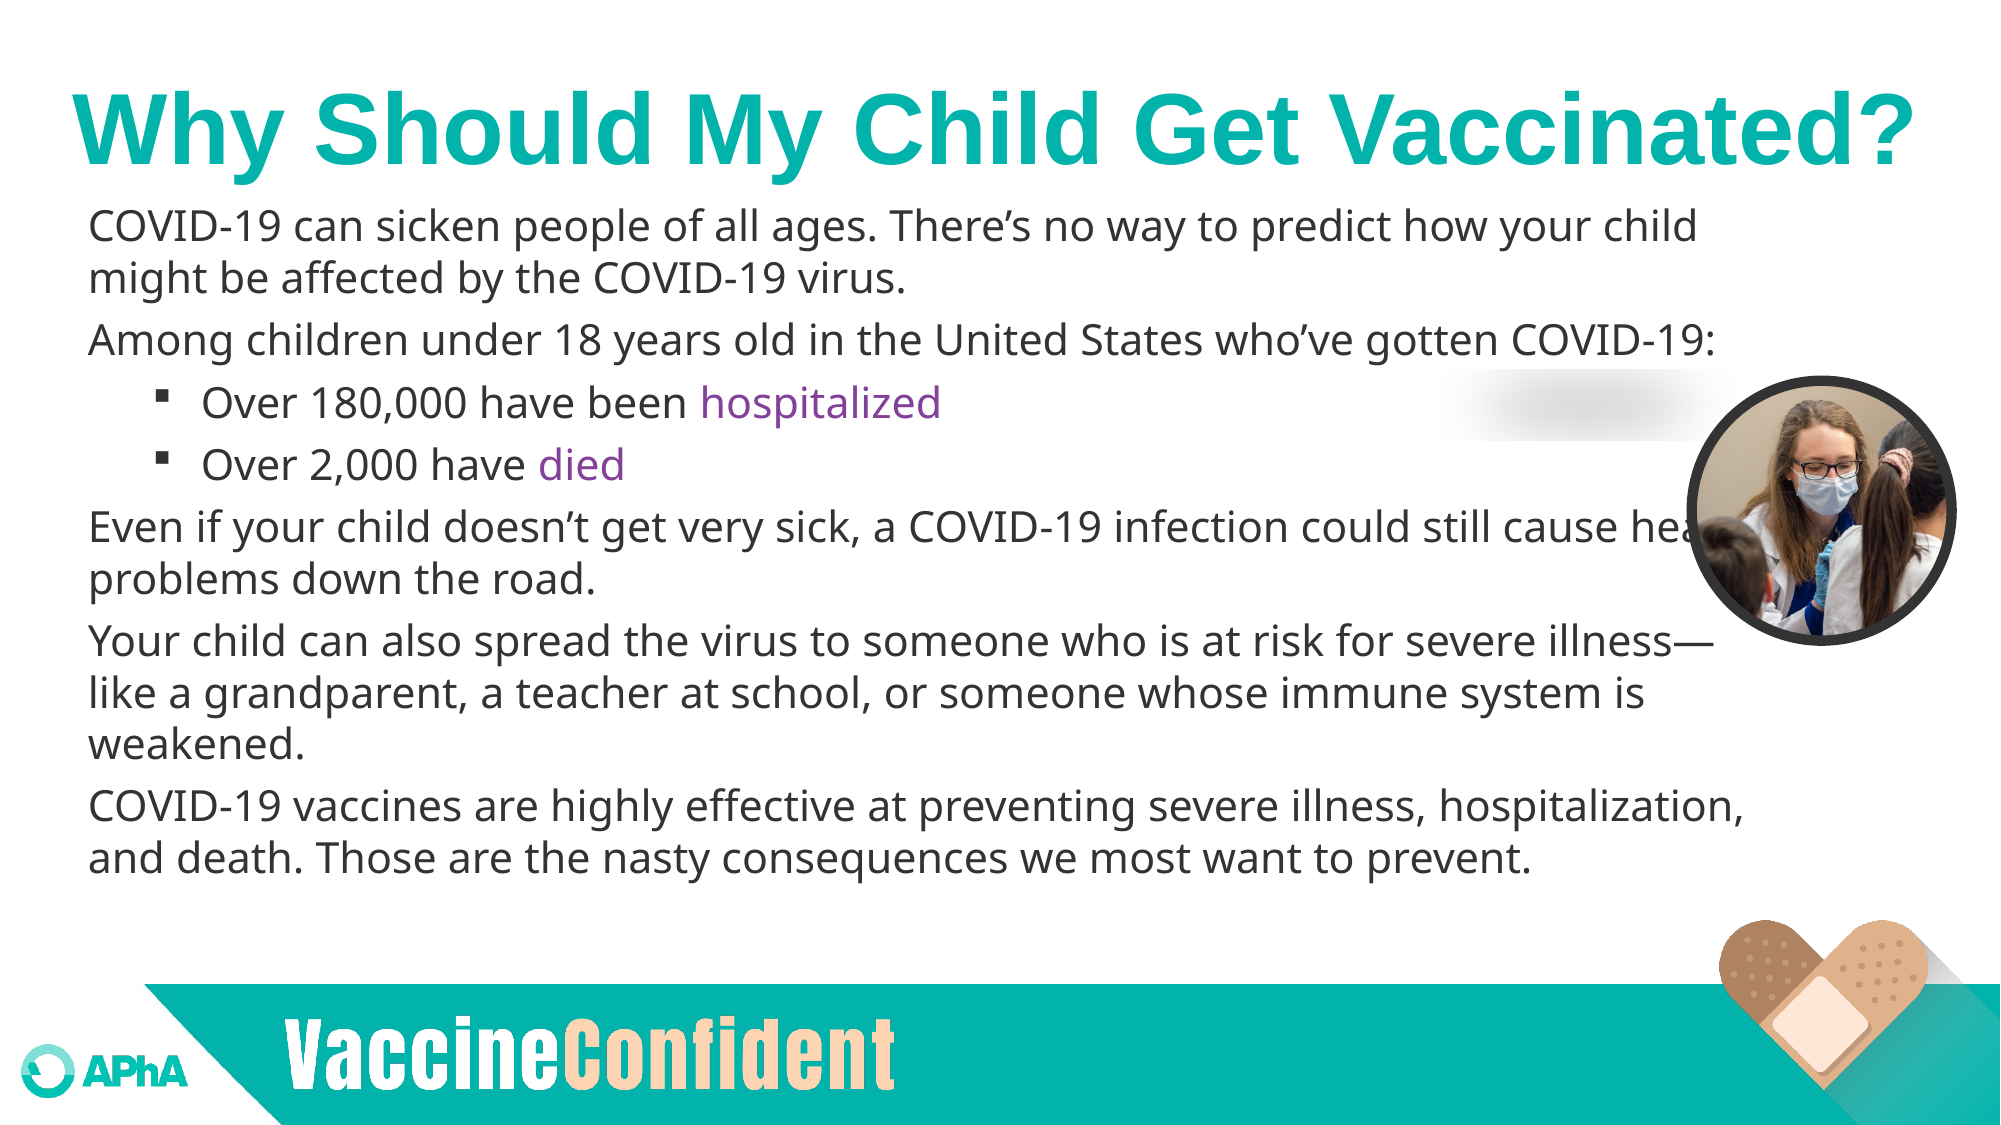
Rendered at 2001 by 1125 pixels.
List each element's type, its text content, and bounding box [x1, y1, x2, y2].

title Why Should My Child Get Vaccinated? [72, 63, 1928, 192]
list COVID-19 can sicken people of all ages. There’s no way to predict how your child might be affected by the COVID-19 virus. Among children under 18 years old in the United States who’ve gotten COVID-19: Over 180,000 have been hospitalized Over 2,000 have died Even if your child doesn’t get very sick, a COVID-19 infection could still cause health problems down the road. Your child can also spread the virus to someone who is at risk for severe illness—like a grandparent, a teacher at school, or someone whose immune system is weakened. COVID-19 vaccines are highly effective at preventing severe illness, hospitalization, and death. Those are the nasty consequences we most want to prevent. [72, 191, 1791, 961]
picture [0, 920, 2001, 1125]
picture [1691, 380, 1952, 641]
